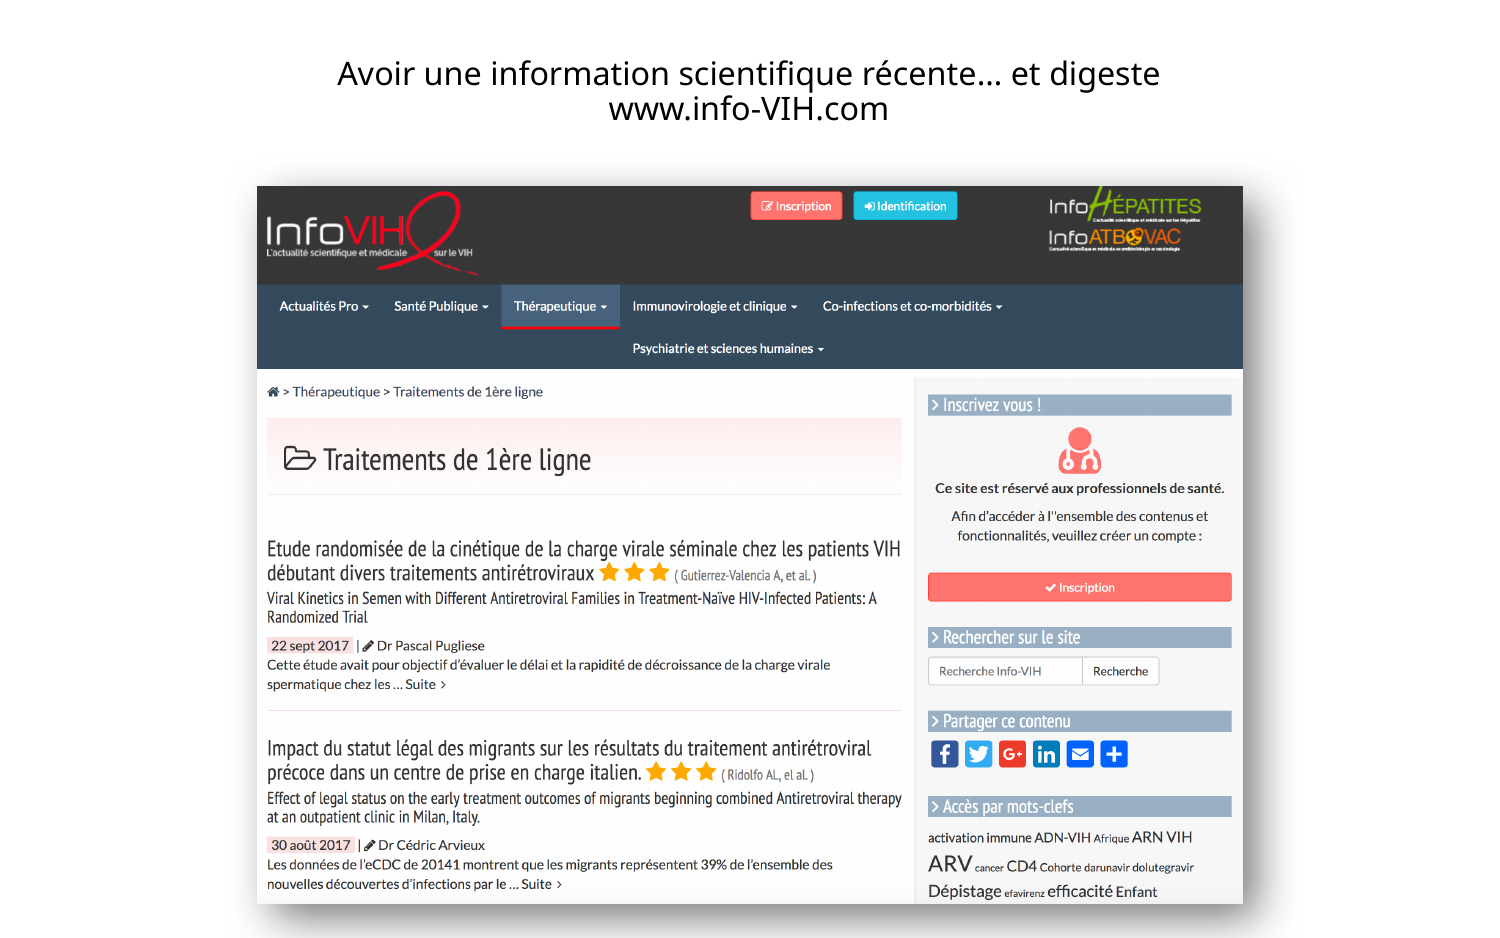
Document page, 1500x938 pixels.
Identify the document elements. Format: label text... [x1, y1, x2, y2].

picture [257, 186, 1243, 904]
title Avoir une information scientifique récente… et digeste www.info-VIH.com [14, 49, 1484, 136]
